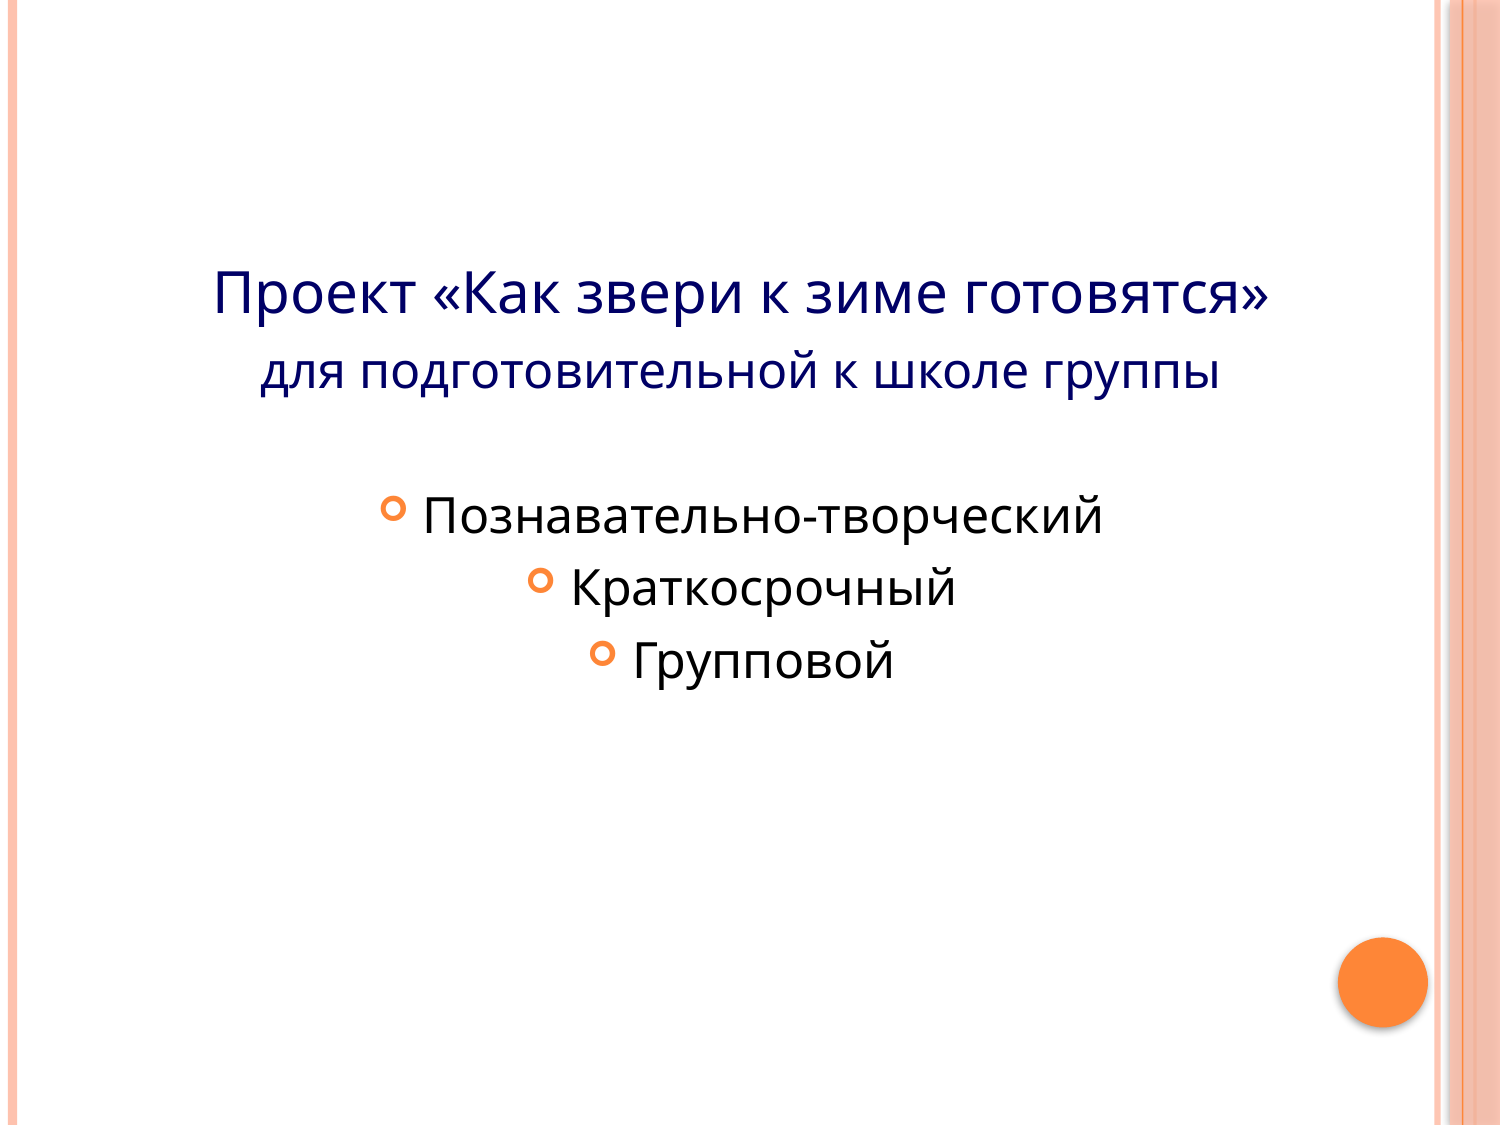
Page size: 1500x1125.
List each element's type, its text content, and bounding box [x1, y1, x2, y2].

list Проект «Как звери к зиме готовятся» для подготовительной к школе группы Познавательно-творческий Краткосрочный Групповой [128, 175, 1354, 976]
